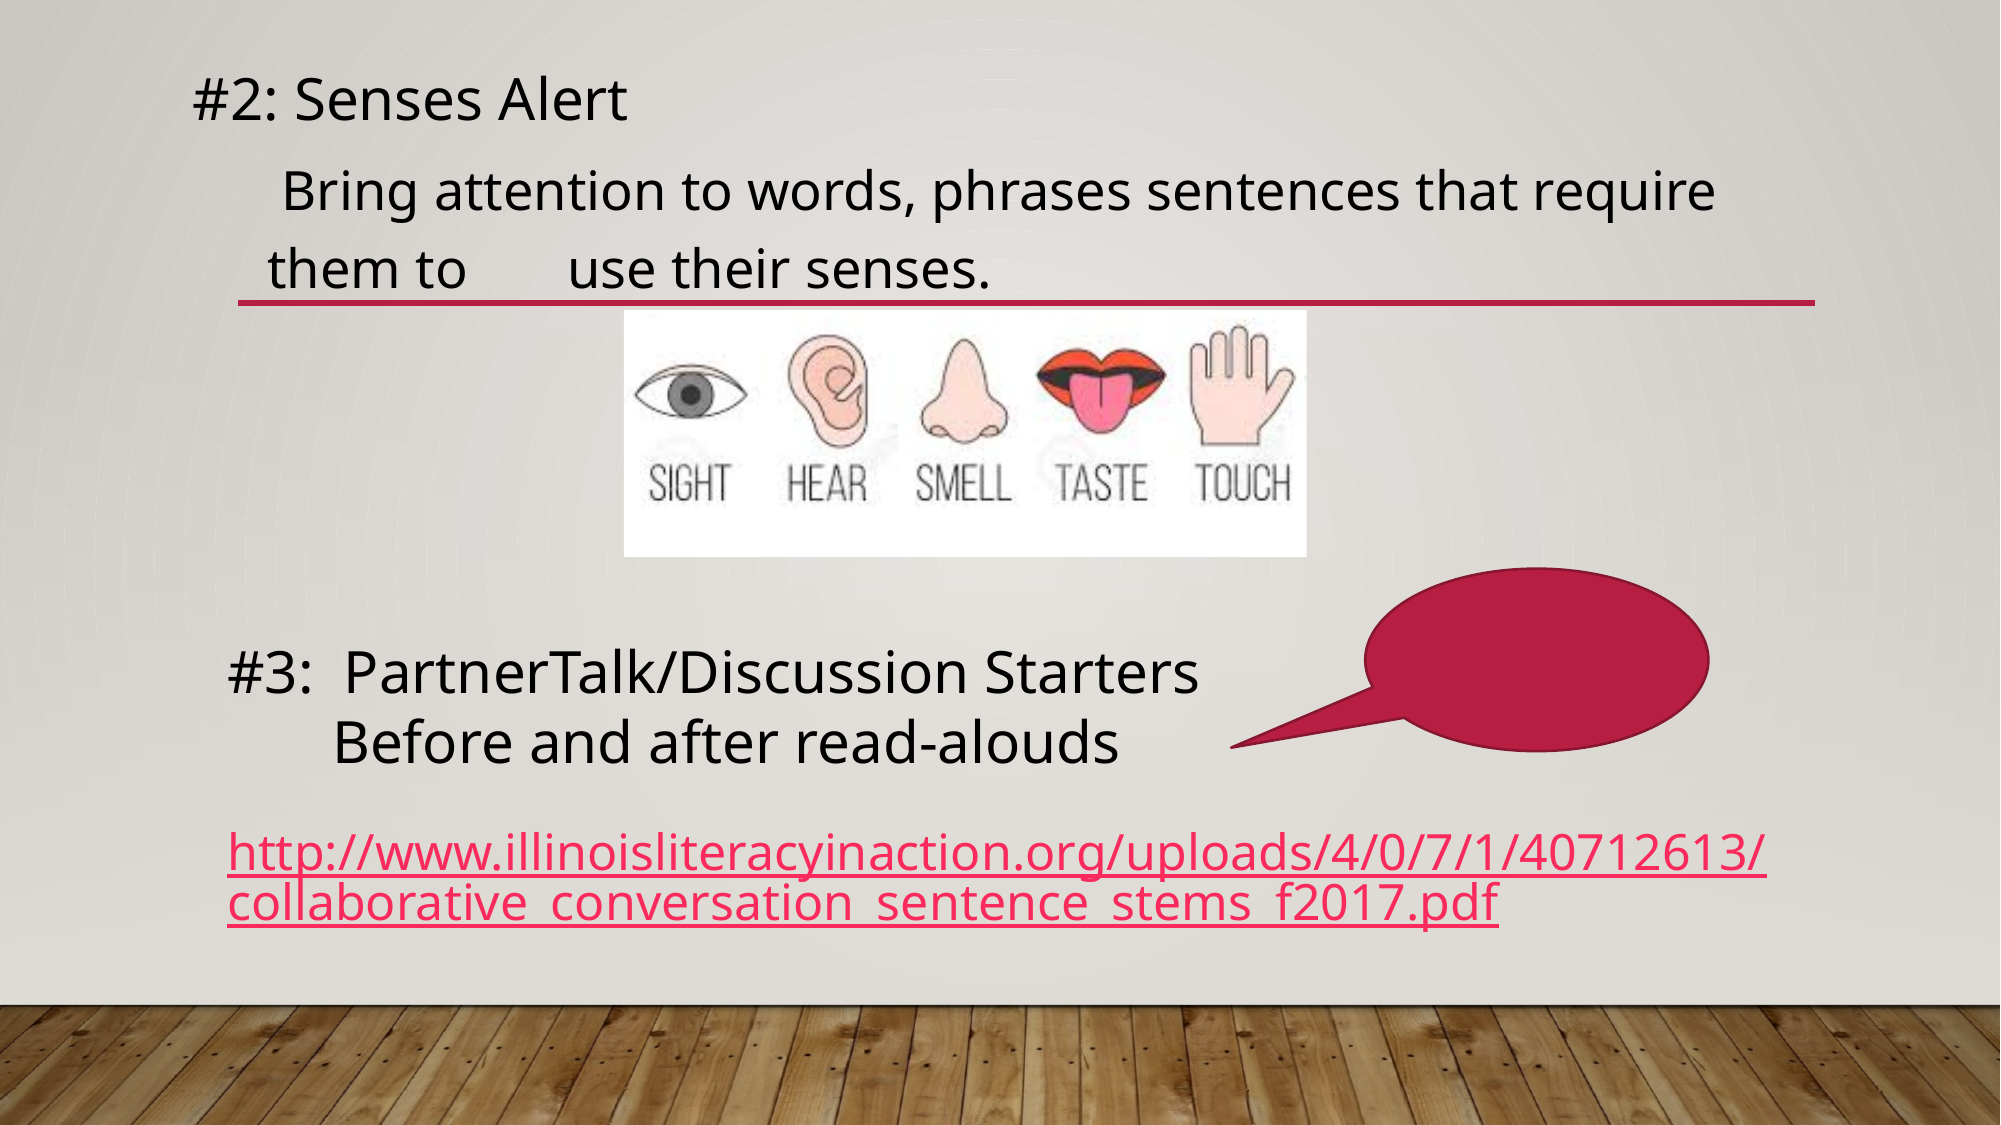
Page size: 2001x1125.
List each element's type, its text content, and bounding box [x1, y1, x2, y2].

picture [0, 1005, 2000, 1125]
text_box #3: PartnerTalk/Discussion Starters Before and after read-alouds http://www.illinoisliteracyinaction.org/uploads/4/0/7/1/40712613/collaborative_conversation_sentence_stems_f2017.pdf [212, 627, 1788, 941]
list #2: Senses Alert Bring attention to words, phrases sentences that require them to use their senses. [177, 41, 1753, 358]
text_box [1229, 567, 1710, 753]
picture [623, 310, 1307, 557]
